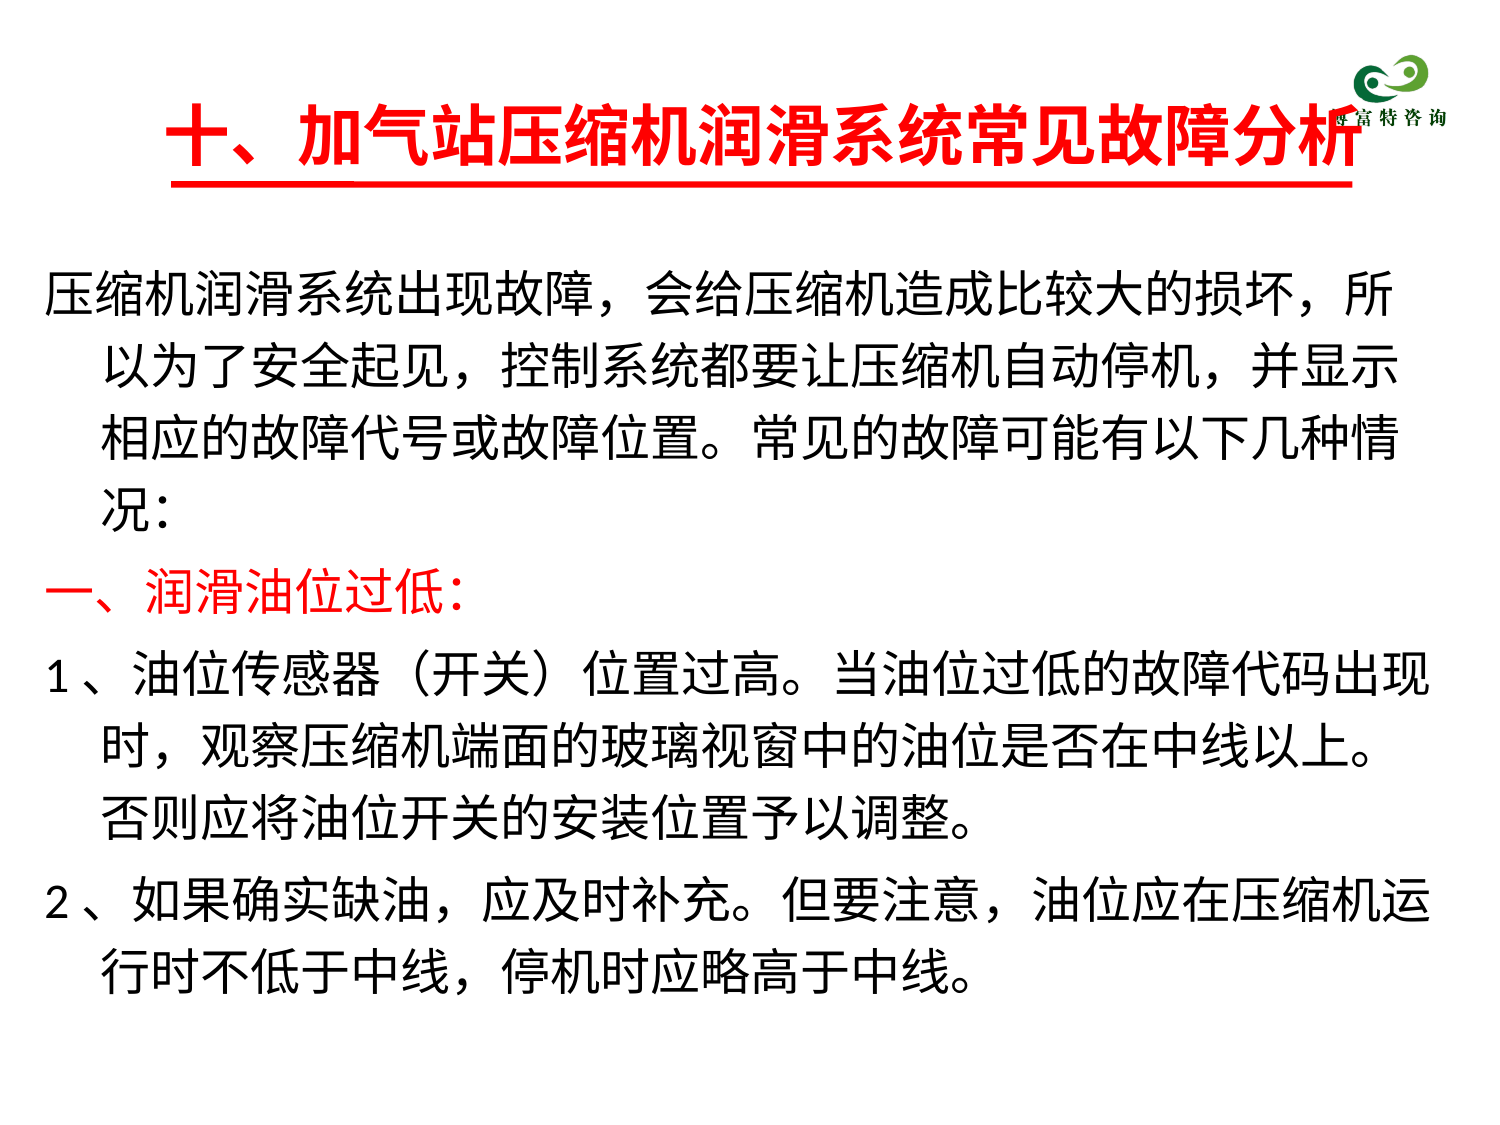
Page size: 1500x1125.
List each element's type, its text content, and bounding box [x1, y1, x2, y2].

title 十、加气站压缩机润滑系统常见故障分析 [88, 72, 1441, 197]
text_box [100, 243, 1400, 835]
list 压缩机润滑系统出现故障，会给压缩机造成比较大的损坏，所以为了安全起见，控制系统都要让压缩机自动停机，并显示相应的故障代号或故障位置。常见的故障可能有以下几种情况： 一、润滑油位过低： 1、油位传感器（开关）位置过高。当油位过低的故障代码出现时，观察压缩机端面的玻璃视窗中的油位是否在中线以上。否则应将油位开关的安装位置予以调整。 2、如果确实缺油，应及时补充。但要注意，油位应在压缩机运行时不低于中线，停机时应略高于中线。 [29, 243, 1459, 846]
picture [1316, 54, 1465, 129]
